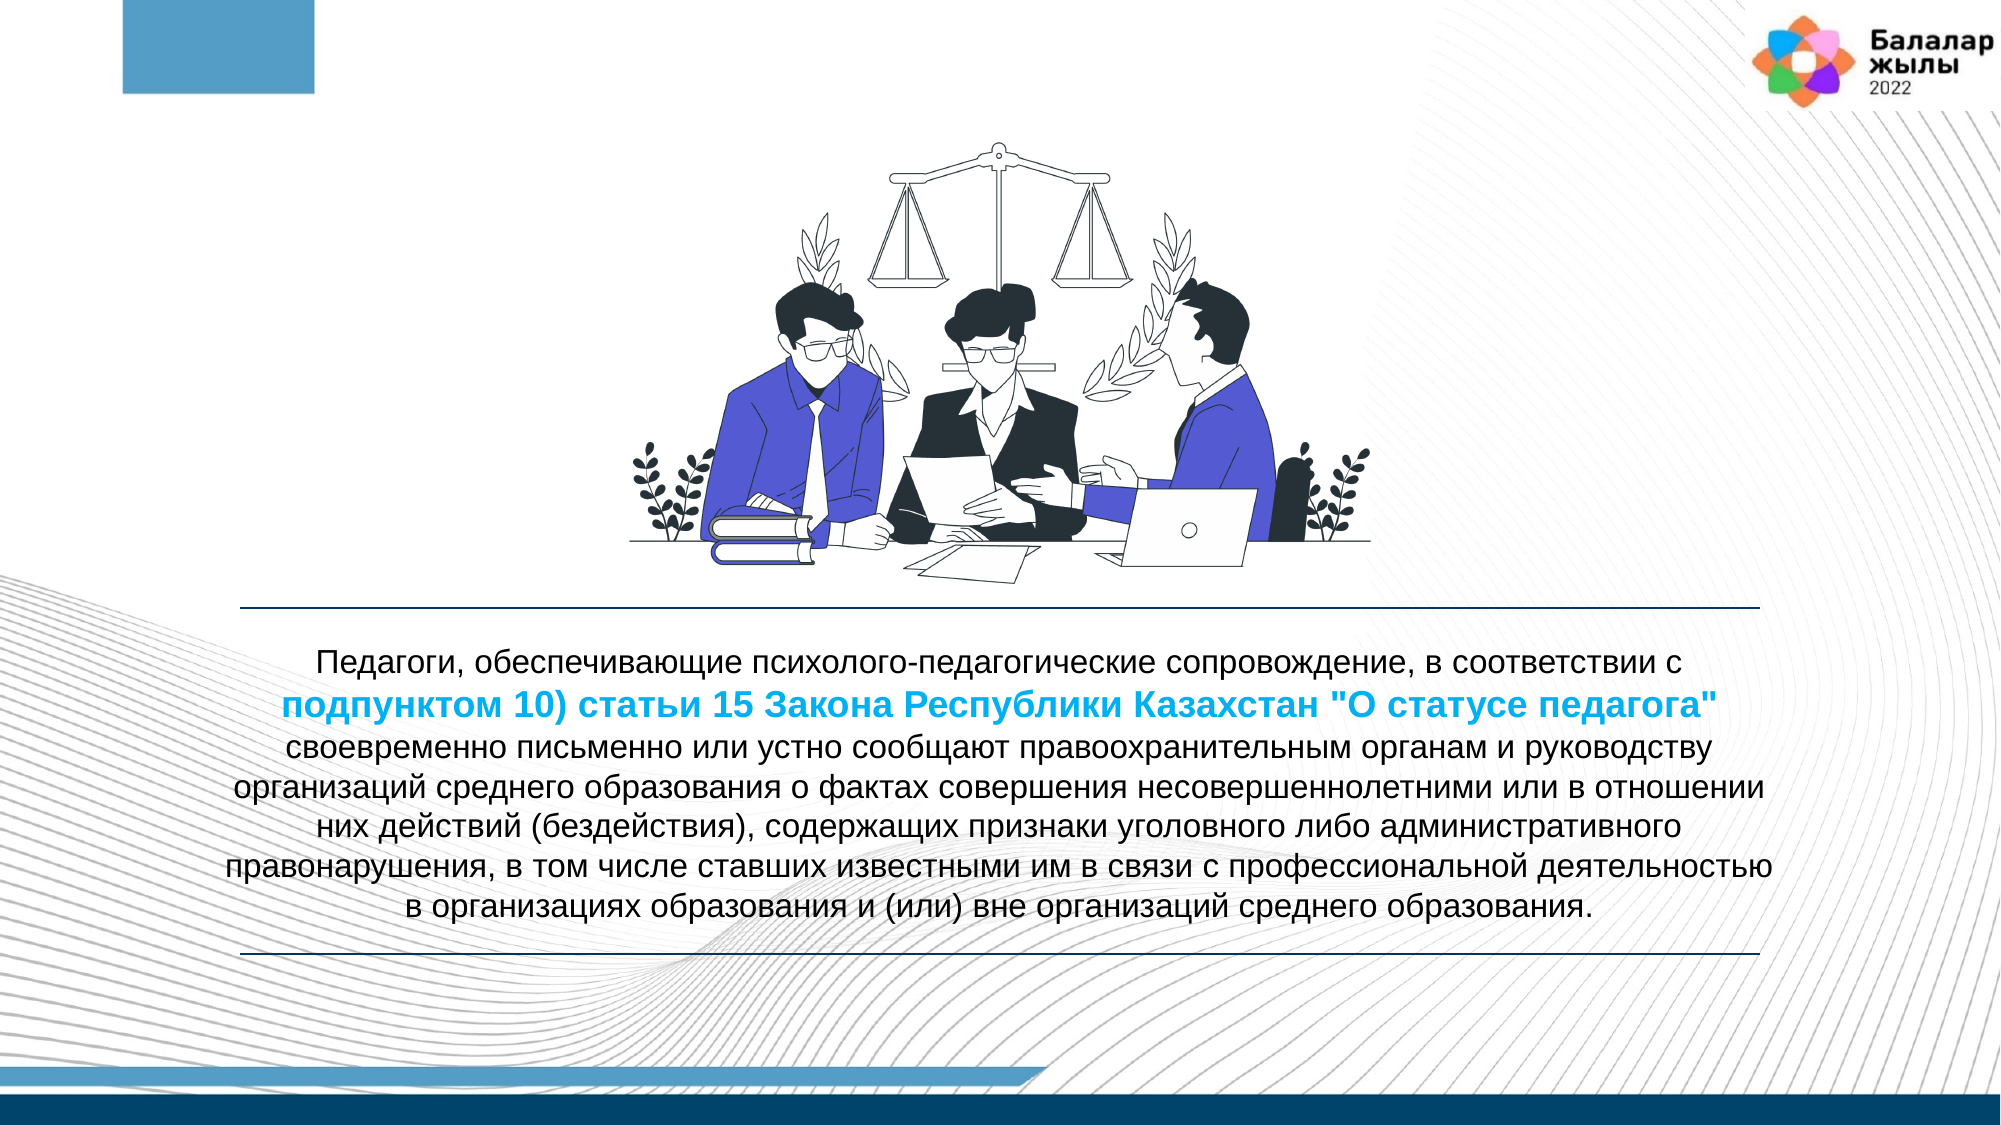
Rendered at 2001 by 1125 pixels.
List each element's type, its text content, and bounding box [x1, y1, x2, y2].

picture [0, 0, 2001, 1125]
text_box Педагоги, обеспечивающие психолого-педагогические сопровождение, в соответствии с подпунктом 10) статьи 15 Закона Республики Казахстан "О статусе педагога" своевременно письменно или устно сообщают правоохранительным органам и руководству организаций среднего образования о фактах совершения несовершеннолетними или в отношении них действий (бездействия), содержащих признаки уголовного либо административного правонарушения, в том числе ставших известными им в связи с профессиональной деятельностью в организациях образования и (или) вне организаций среднего образования. [205, 632, 1795, 932]
